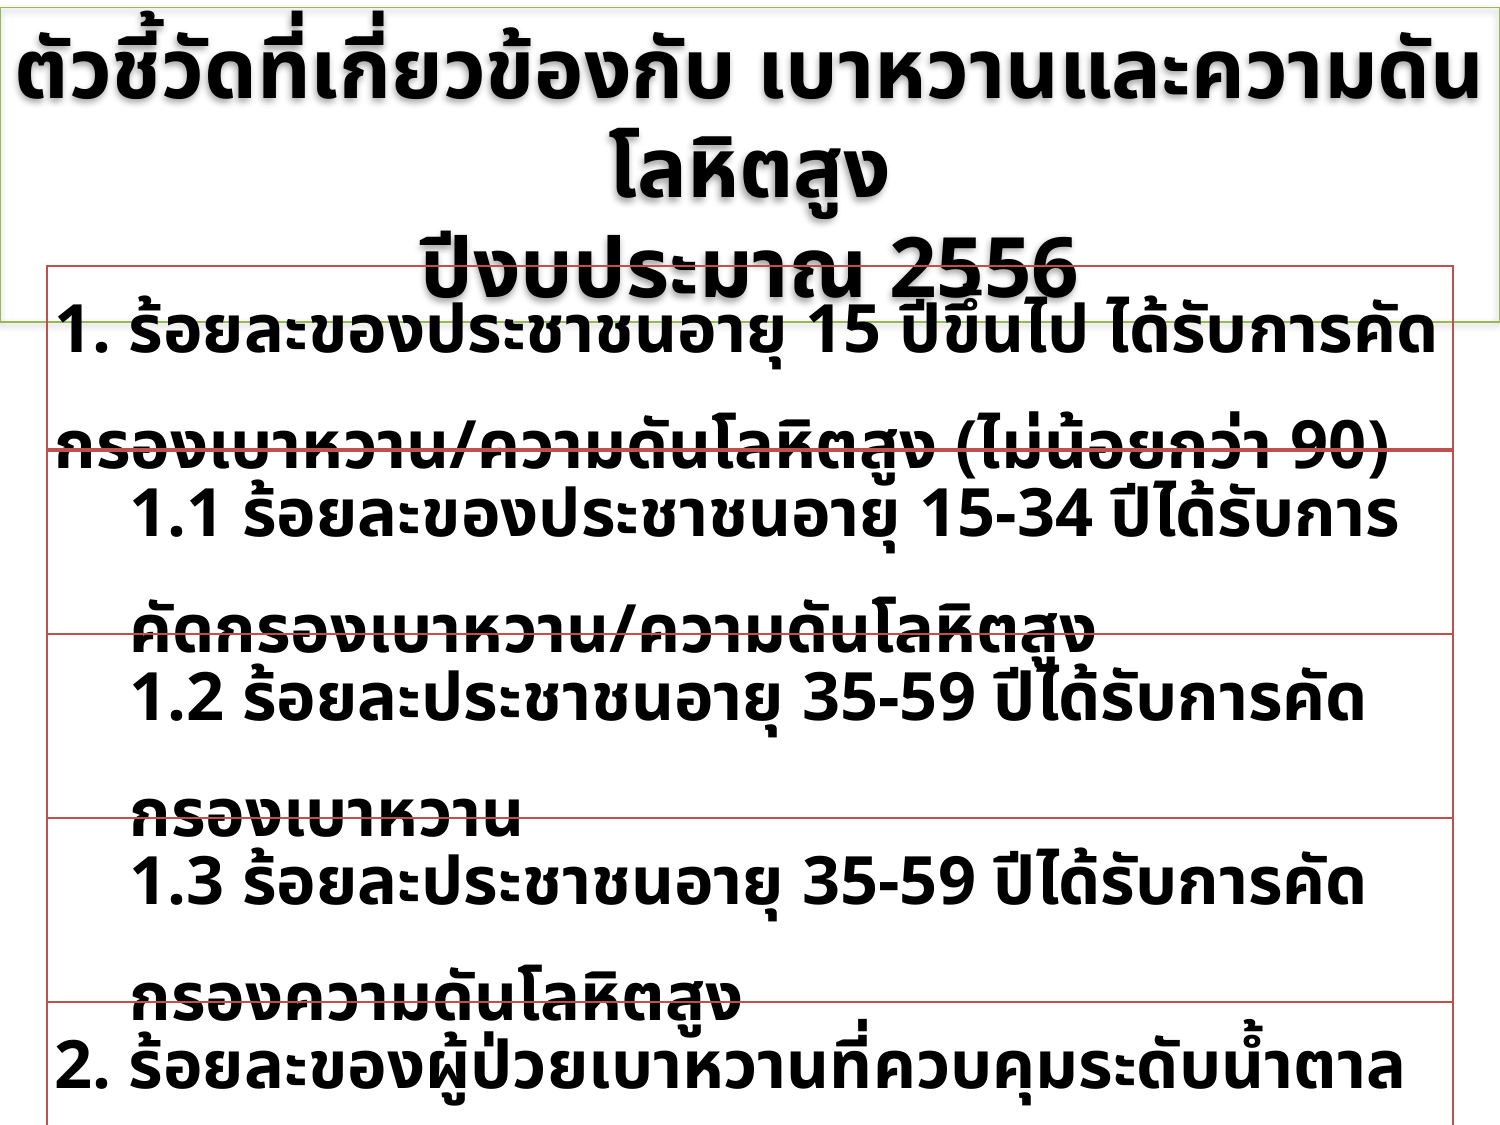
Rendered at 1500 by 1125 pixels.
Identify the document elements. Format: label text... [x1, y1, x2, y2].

table_header 1. ร้อยละของประชาชนอายุ 15 ปีขึ้นไป ได้รับการคัดกรองเบาหวาน/ความดันโลหิตสูง (ไม่น้อยกว่า 90) [48, 267, 1452, 448]
text_box ตัวชี้วัดที่เกี่ยวข้องกับ เบาหวานและความดันโลหิตสูง ปีงบประมาณ 2556 [0, 7, 1500, 323]
table_cell 2. ร้อยละของผู้ป่วยเบาหวานที่ควบคุมระดับน้ำตาลในเลือดได้ดี (ไม่น้อยกว่า 50) [48, 1003, 1452, 1125]
table_cell 1.1 ร้อยละของประชาชนอายุ 15-34 ปีได้รับการคัดกรองเบาหวาน/ความดันโลหิตสูง [48, 452, 1452, 633]
table_cell 1.3 ร้อยละประชาชนอายุ 35-59 ปีได้รับการคัดกรองความดันโลหิตสูง [48, 819, 1452, 1001]
table_cell 1.2 ร้อยละประชาชนอายุ 35-59 ปีได้รับการคัดกรองเบาหวาน [48, 635, 1452, 817]
